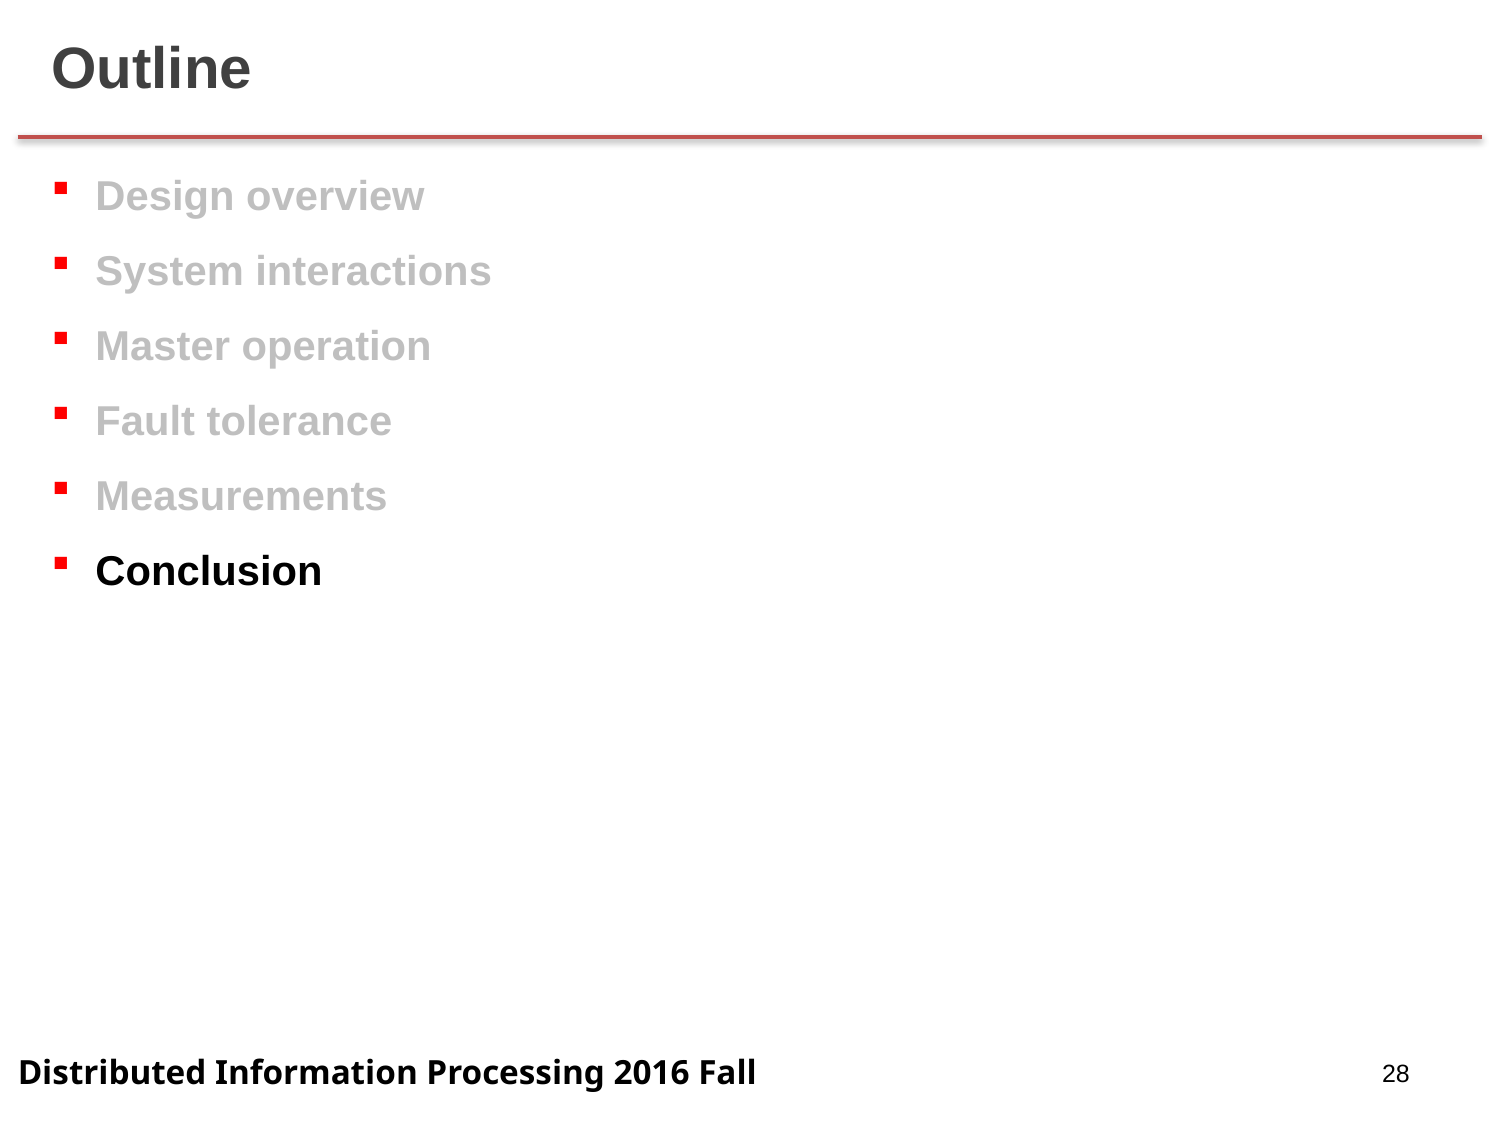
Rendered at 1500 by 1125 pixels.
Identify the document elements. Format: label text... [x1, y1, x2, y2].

list Design overview System interactions Master operation Fault tolerance Measurements Conclusion [51, 160, 1450, 1003]
title Outline [51, 19, 1453, 118]
slide_number 28 [1351, 1042, 1425, 1103]
